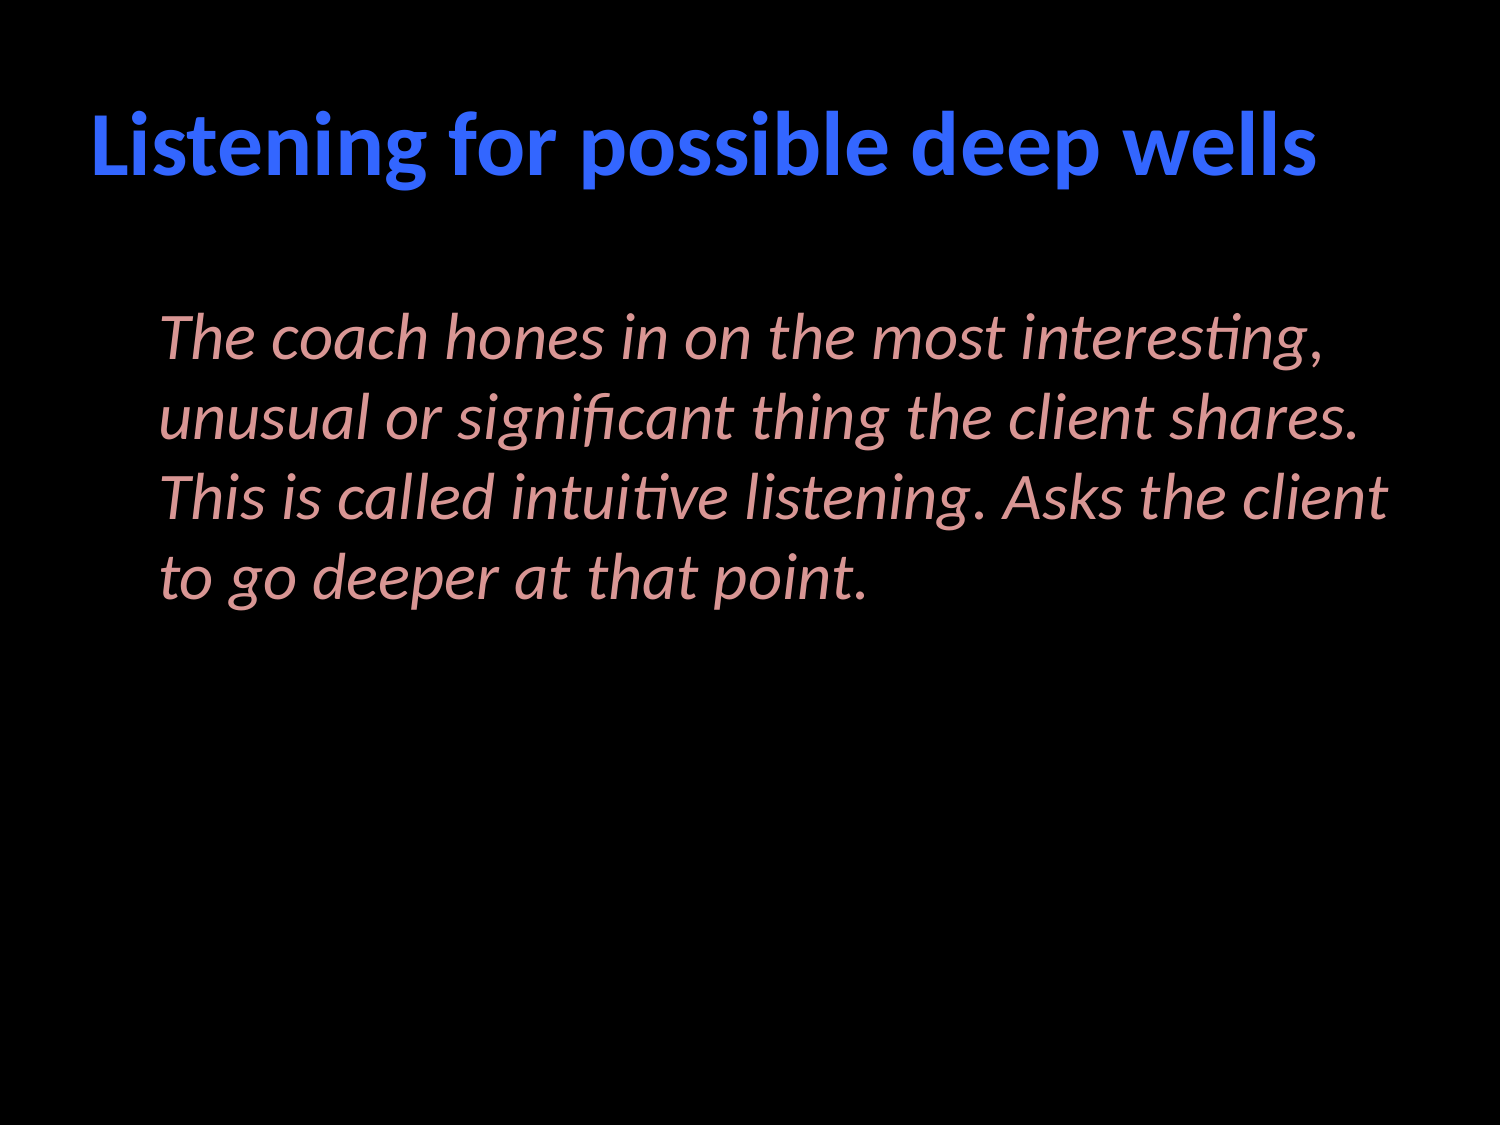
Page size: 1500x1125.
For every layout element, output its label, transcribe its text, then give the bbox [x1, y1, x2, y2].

list The coach hones in on the most interesting, unusual or significant thing the client shares. This is called intuitive listening. Asks the client to go deeper at that point. [143, 285, 1425, 1005]
title Listening for possible deep wells [75, 45, 1425, 233]
